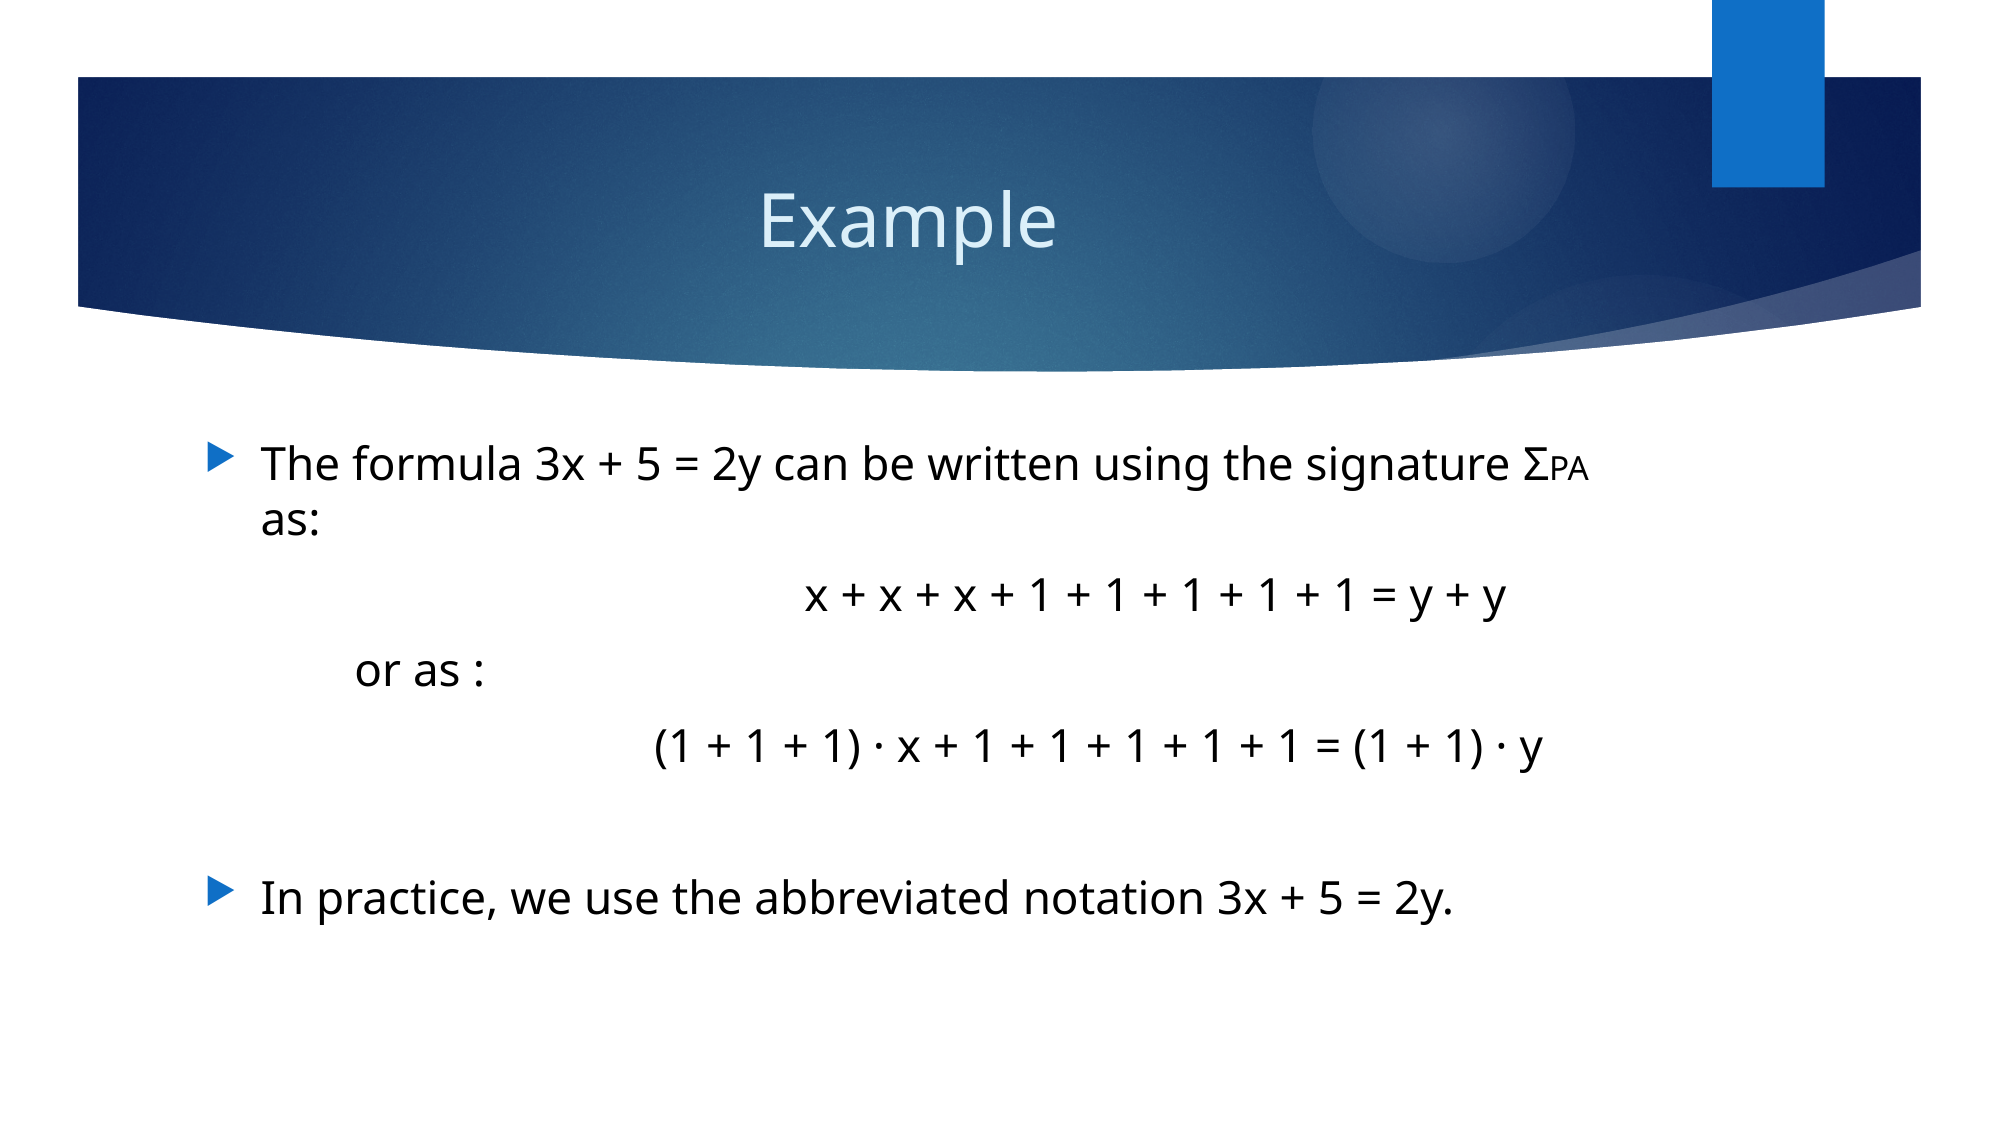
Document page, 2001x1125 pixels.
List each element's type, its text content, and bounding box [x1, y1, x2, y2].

list The formula 3x + 5 = 2y can be written using the signature ΣPA as: x + x + x + 1 + 1 + 1 + 1 + 1 = y + y or as : (1 + 1 + 1) · x + 1 + 1 + 1 + 1 + 1 = (1 + 1) · y In practice, we use the abbreviated notation 3x + 5 = 2y. [189, 427, 1627, 988]
title Example [189, 159, 1627, 276]
